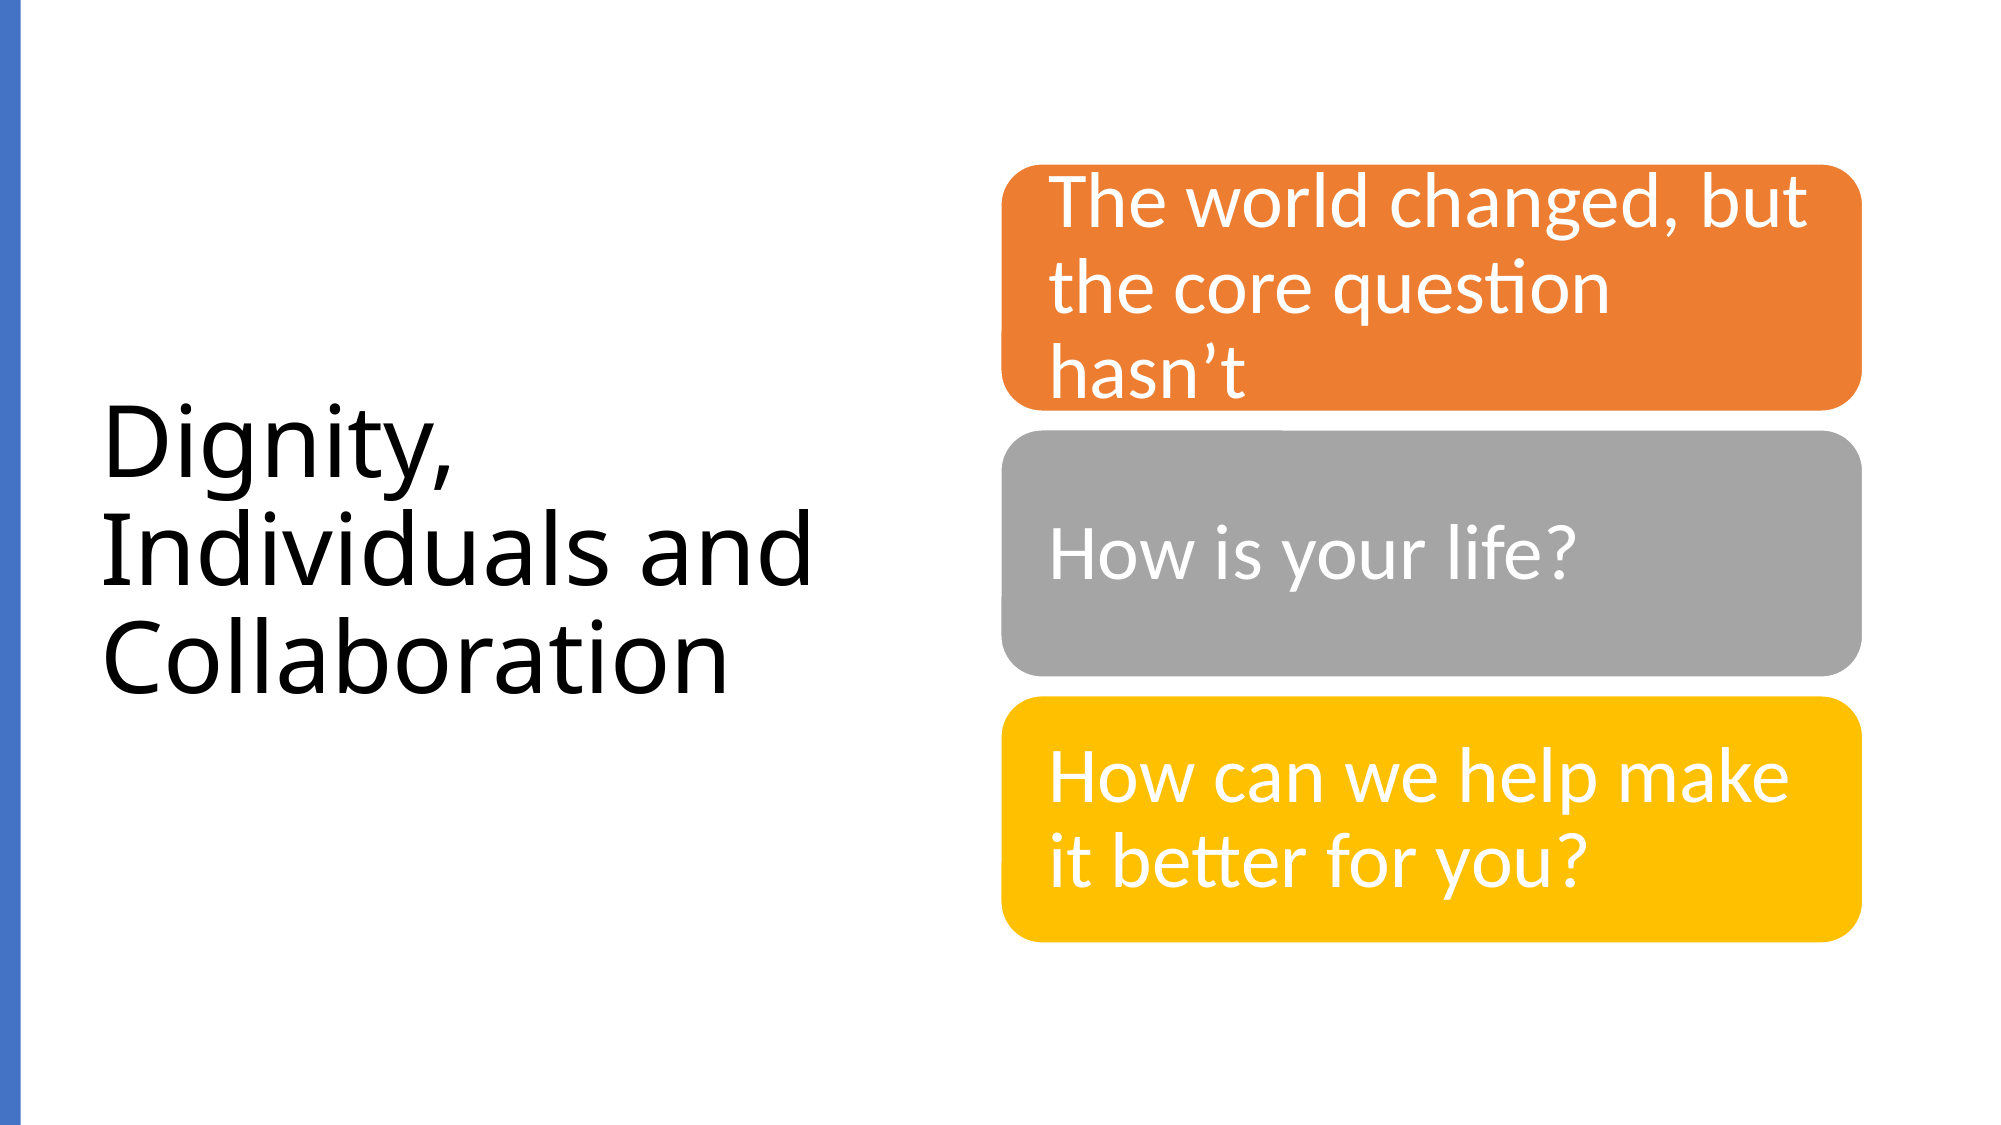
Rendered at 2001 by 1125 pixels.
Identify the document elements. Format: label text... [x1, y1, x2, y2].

text_box [0, 0, 21, 1125]
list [1000, 101, 1863, 1005]
title Dignity, Individuals and Collaboration [85, 101, 936, 1005]
